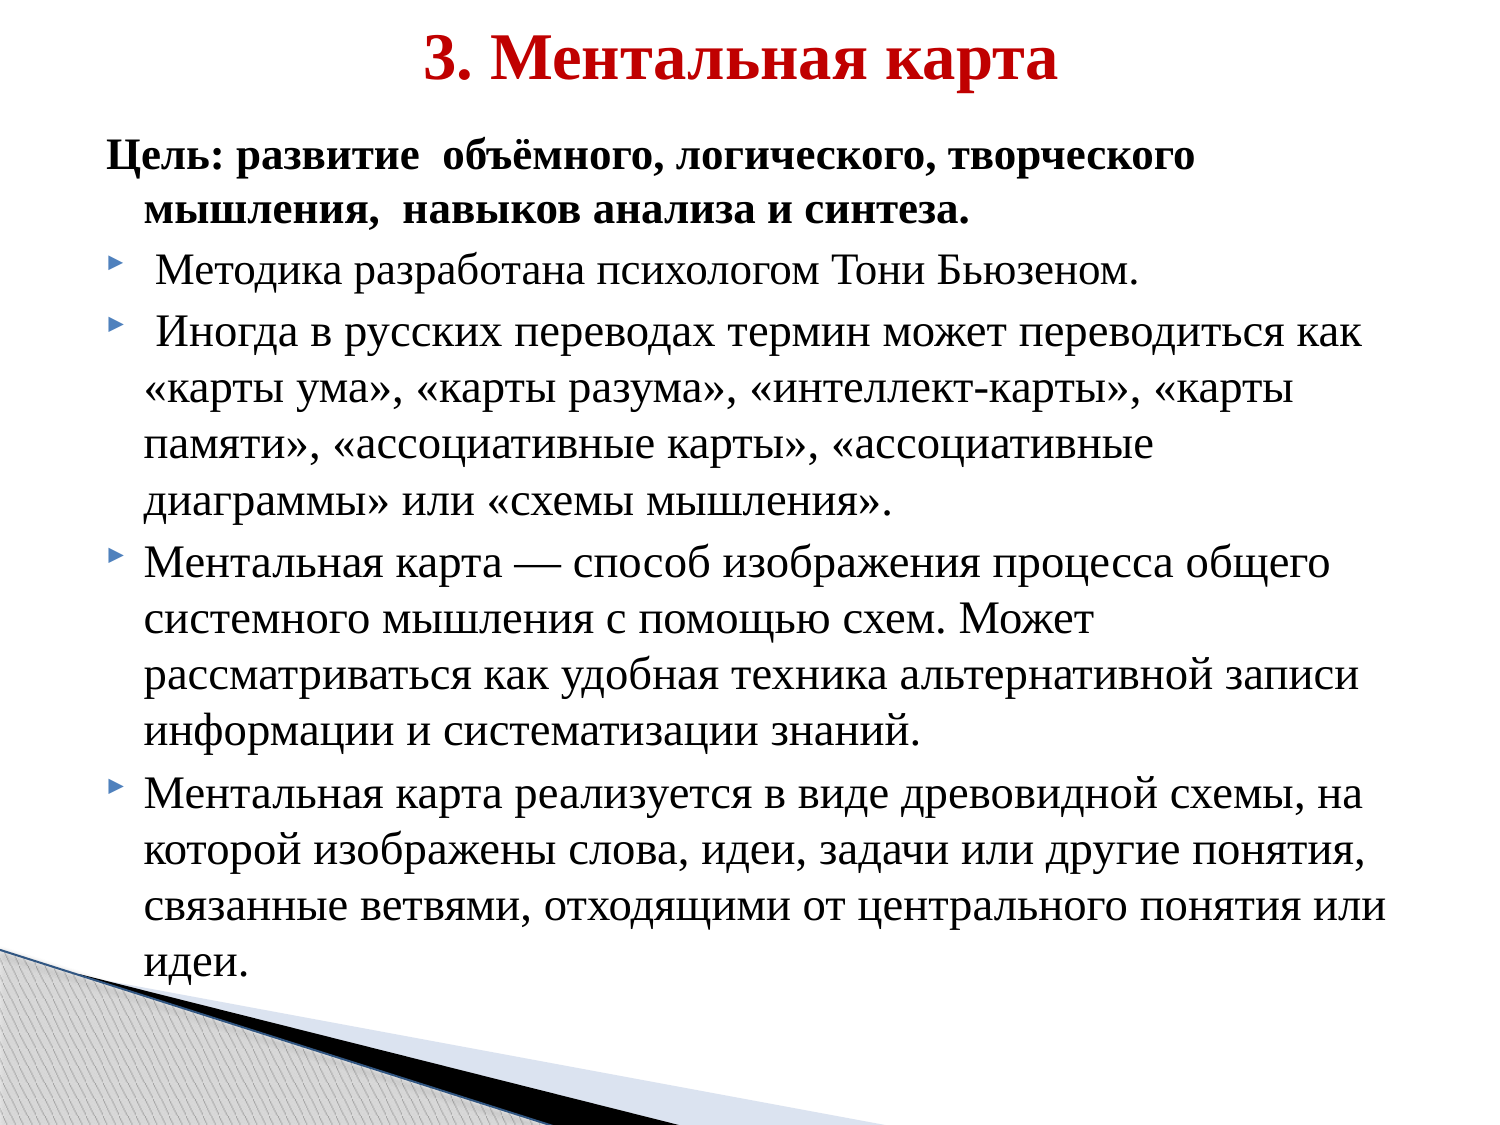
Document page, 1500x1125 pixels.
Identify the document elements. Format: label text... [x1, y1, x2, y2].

list Цель: развитие объёмного, логического, творческого мышления, навыков анализа и синтеза. Методика разработана психологом Тони Бьюзеном. Иногда в русских переводах термин может переводиться как «карты ума», «карты разума», «интеллект-карты», «карты памяти», «ассоциативные карты», «ассоциативные диаграммы» или «схемы мышления». Ментальная карта — способ изображения процесса общего системного мышления с помощью схем. Может рассматриваться как удобная техника альтернативной записи информации и систематизации знаний. Ментальная карта реализуется в виде древовидной схемы, на которой изображены слова, идеи, задачи или другие понятия, связанные ветвями, отходящими от центрального понятия или идеи. [75, 117, 1425, 1005]
title 3. Ментальная карта [75, 0, 1425, 106]
